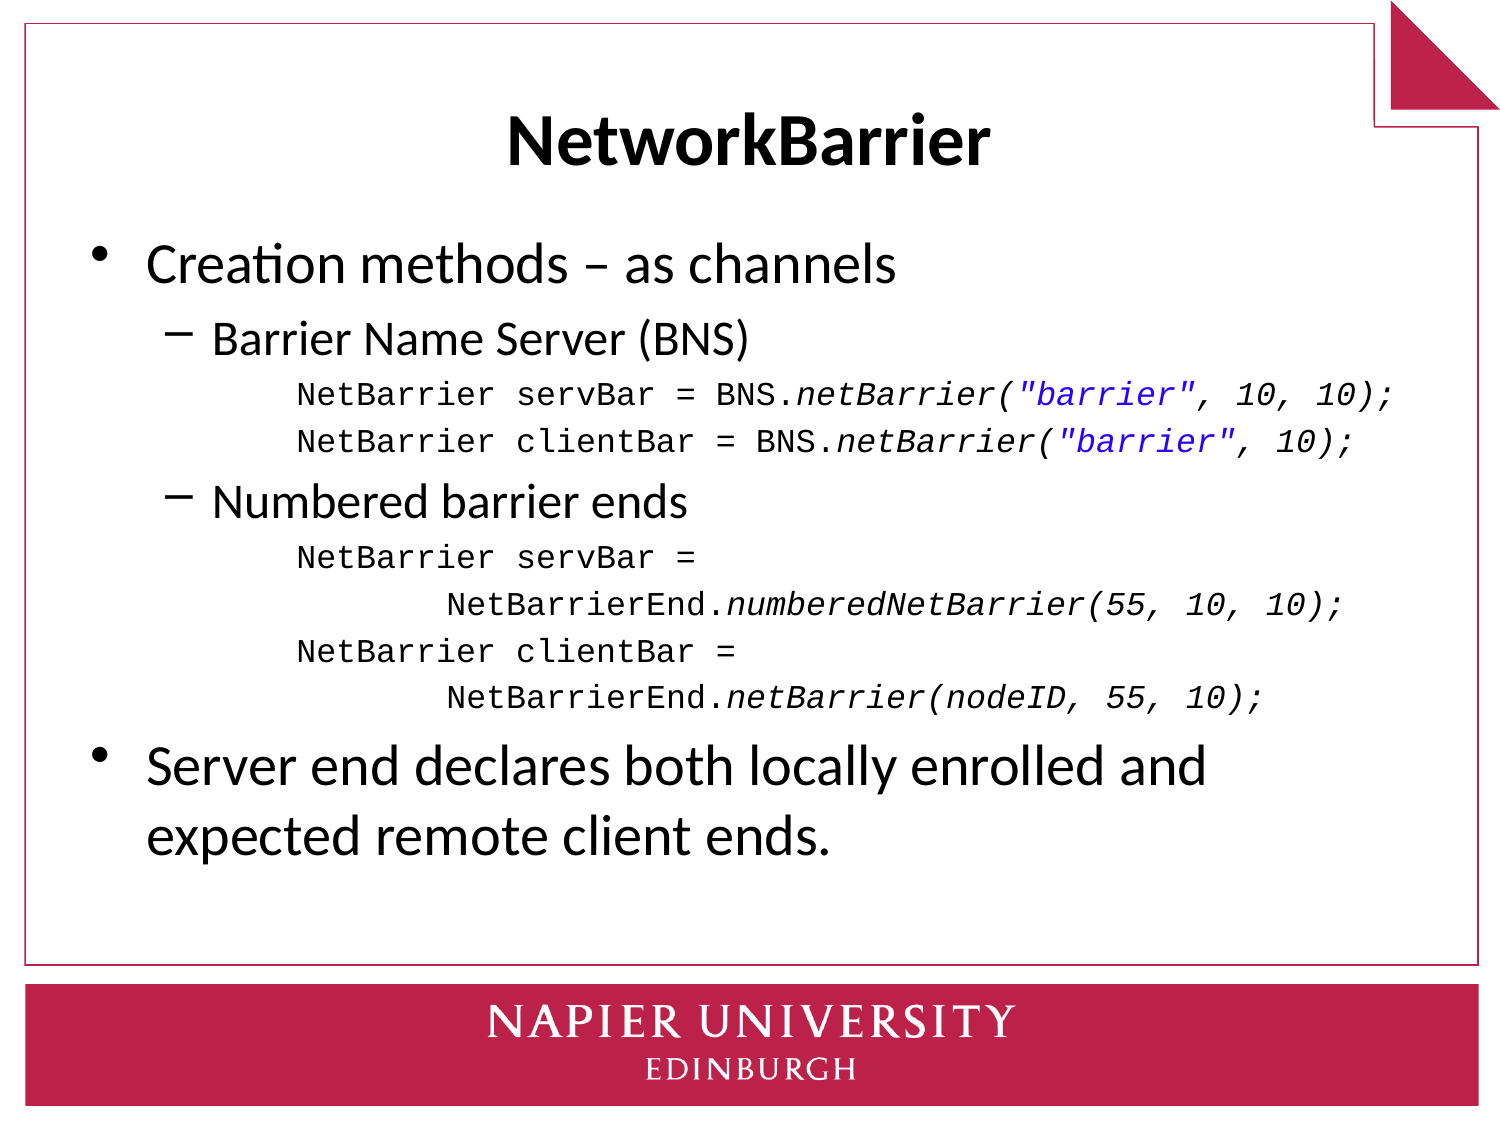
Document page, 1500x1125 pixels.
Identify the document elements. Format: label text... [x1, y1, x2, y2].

list Creation methods – as channels Barrier Name Server (BNS) NetBarrier servBar = BNS.netBarrier("barrier", 10, 10); NetBarrier clientBar = BNS.netBarrier("barrier", 10); Numbered barrier ends NetBarrier servBar = NetBarrierEnd.numberedNetBarrier(55, 10, 10); NetBarrier clientBar = NetBarrierEnd.netBarrier(nodeID, 55, 10); Server end declares both locally enrolled and expected remote client ends. [74, 217, 1426, 936]
title NetworkBarrier [74, 78, 1426, 193]
